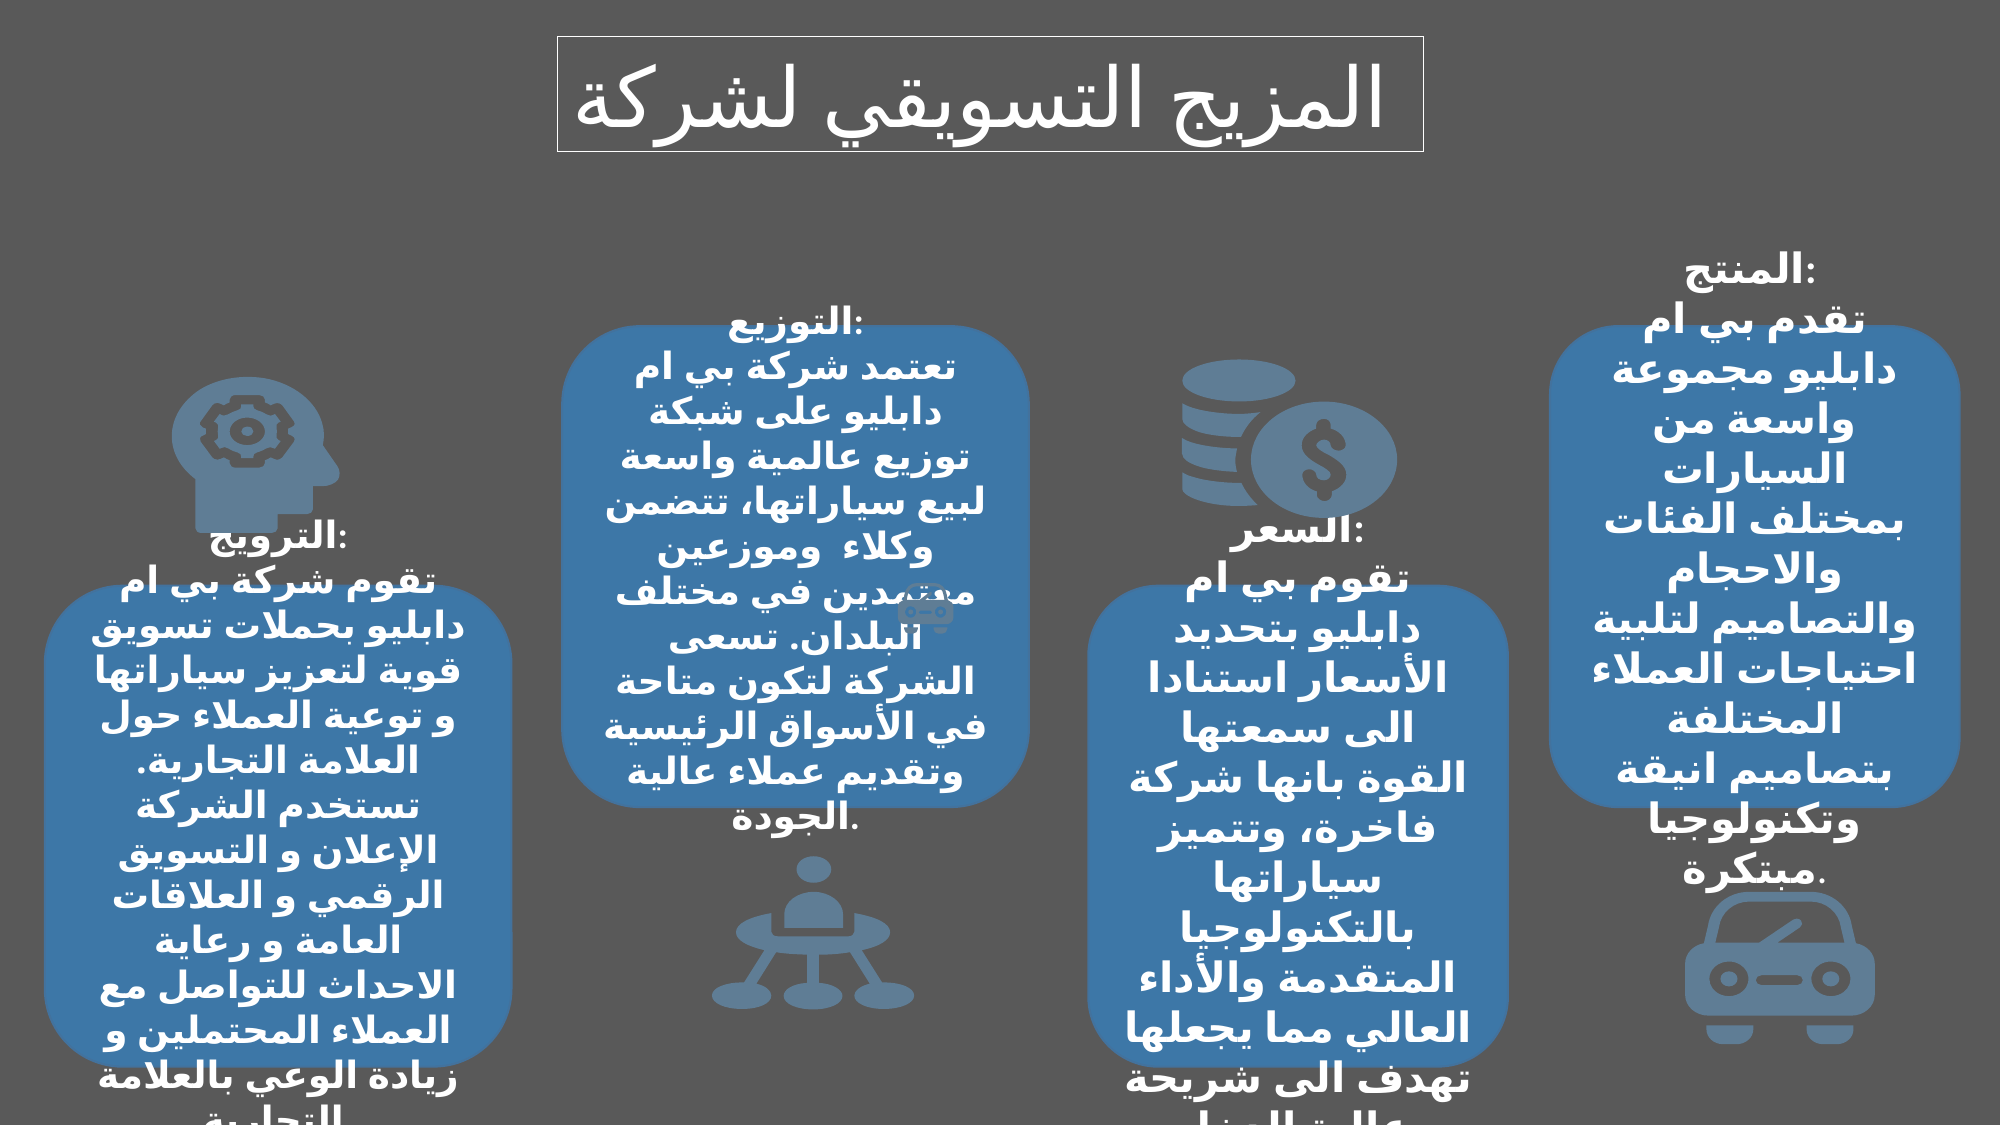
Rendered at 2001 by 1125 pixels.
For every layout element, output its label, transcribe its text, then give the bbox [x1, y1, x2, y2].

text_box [1685, 891, 1875, 1045]
text_box التوزيع: تعتمد شركة بي ام دابليو على شبكة توزيع عالمية واسعة لبيع سياراتها، تتضمن وكلاء وموزعين معتمدين في مختلف البلدان. تسعى الشركة لتكون متاحة في الأسواق الرئيسية وتقديم عملاء عالية الجودة. [561, 325, 1030, 809]
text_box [711, 856, 915, 1010]
text_box المنتج: تقدم بي ام دابليو مجموعة واسعة من السيارات بمختلف الفئات والاحجام والتصاميم لتلبية احتياجات العملاء المختلفة بتصاميم انيقة وتكنولوجيا مبتكرة. [1548, 325, 1961, 809]
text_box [897, 582, 954, 634]
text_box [171, 376, 341, 533]
text_box السعر: تقوم بي ام دابليو بتحديد الأسعار استنادا الى سمعتها القوة بانها شركة فاخرة، وتتميز سياراتها بالتكنولوجيا المتقدمة والأداء العالي مما يجعلها تهدف الى شريحة عالية الدخل. [1087, 584, 1509, 1068]
text_box المزيج التسويقي لشركة [557, 36, 1424, 152]
text_box الترويج: تقوم شركة بي ام دابليو بحملات تسويق قوية لتعزيز سياراتها و توعية العملاء حول العلامة التجارية. تستخدم الشركة الإعلان و التسويق الرقمي و العلاقات العامة و رعاية الاحداث للتواصل مع العملاء المحتملين و زيادة الوعي بالعلامة التجارية, [43, 584, 513, 1068]
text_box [1181, 359, 1398, 518]
